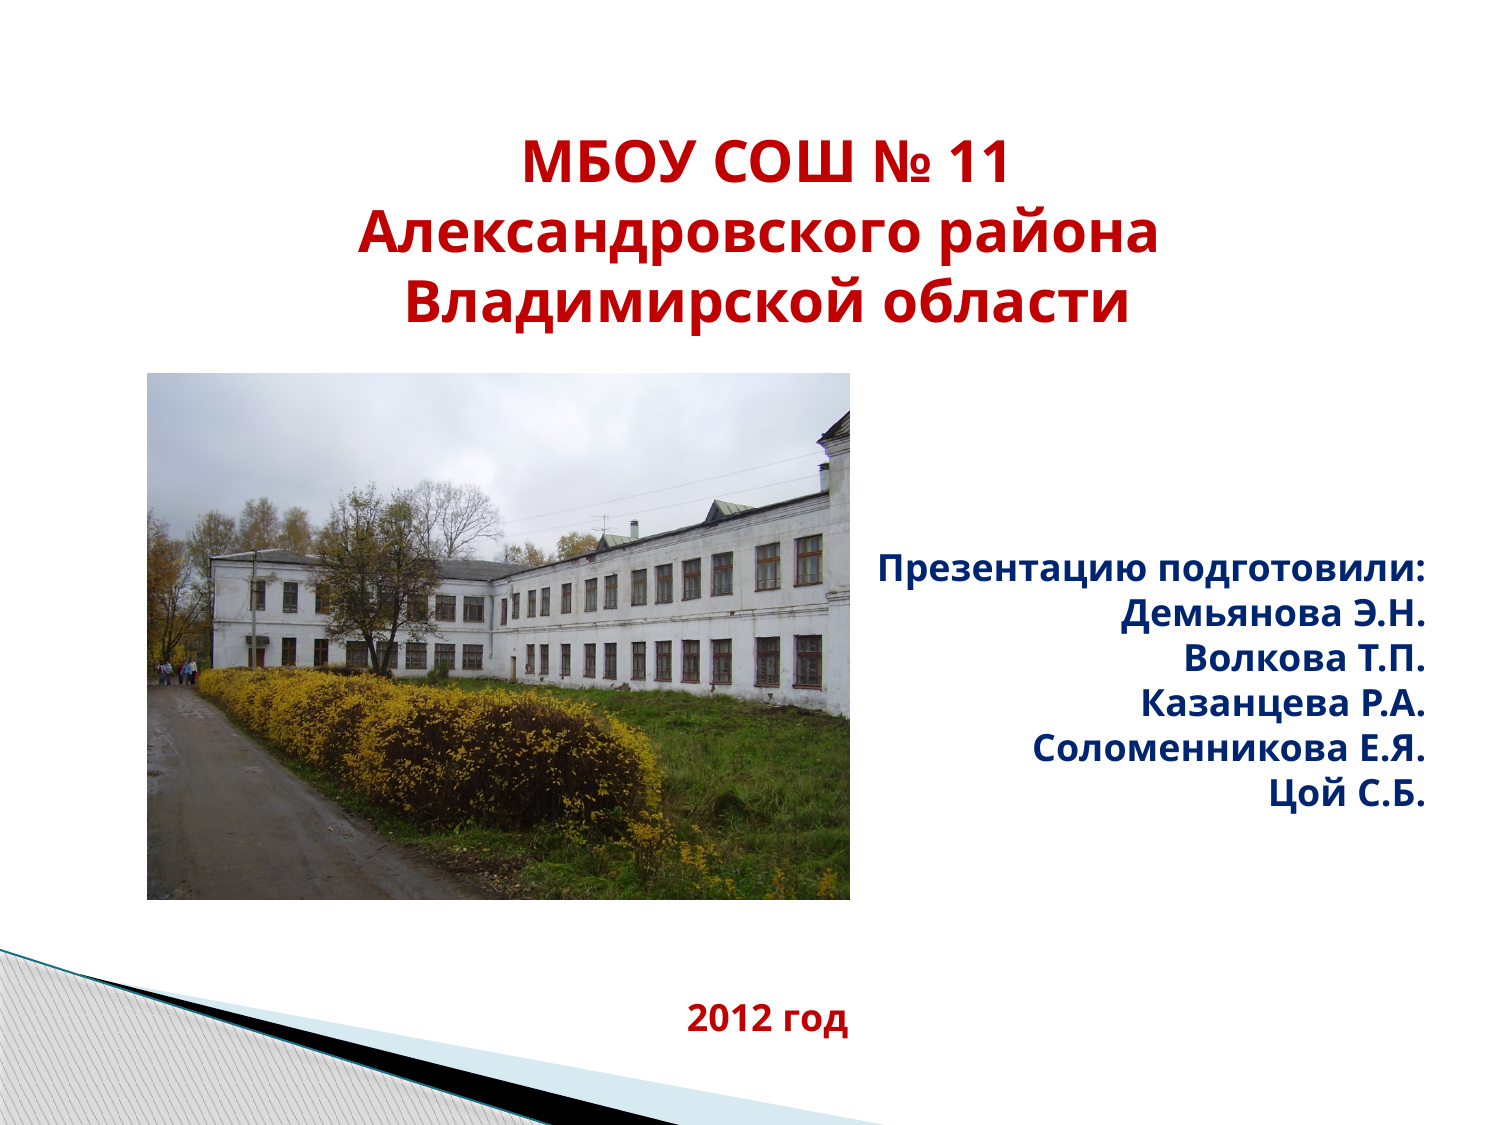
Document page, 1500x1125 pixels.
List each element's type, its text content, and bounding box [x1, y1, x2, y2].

text_box МБОУ СОШ № 11 Александровского района Владимирской области Презентацию подготовили: Демьянова Э.Н. Волкова Т.П. Казанцева Р.А. Соломенникова Е.Я. Цой С.Б. 2012 год [93, 117, 1442, 1047]
picture [147, 373, 850, 900]
